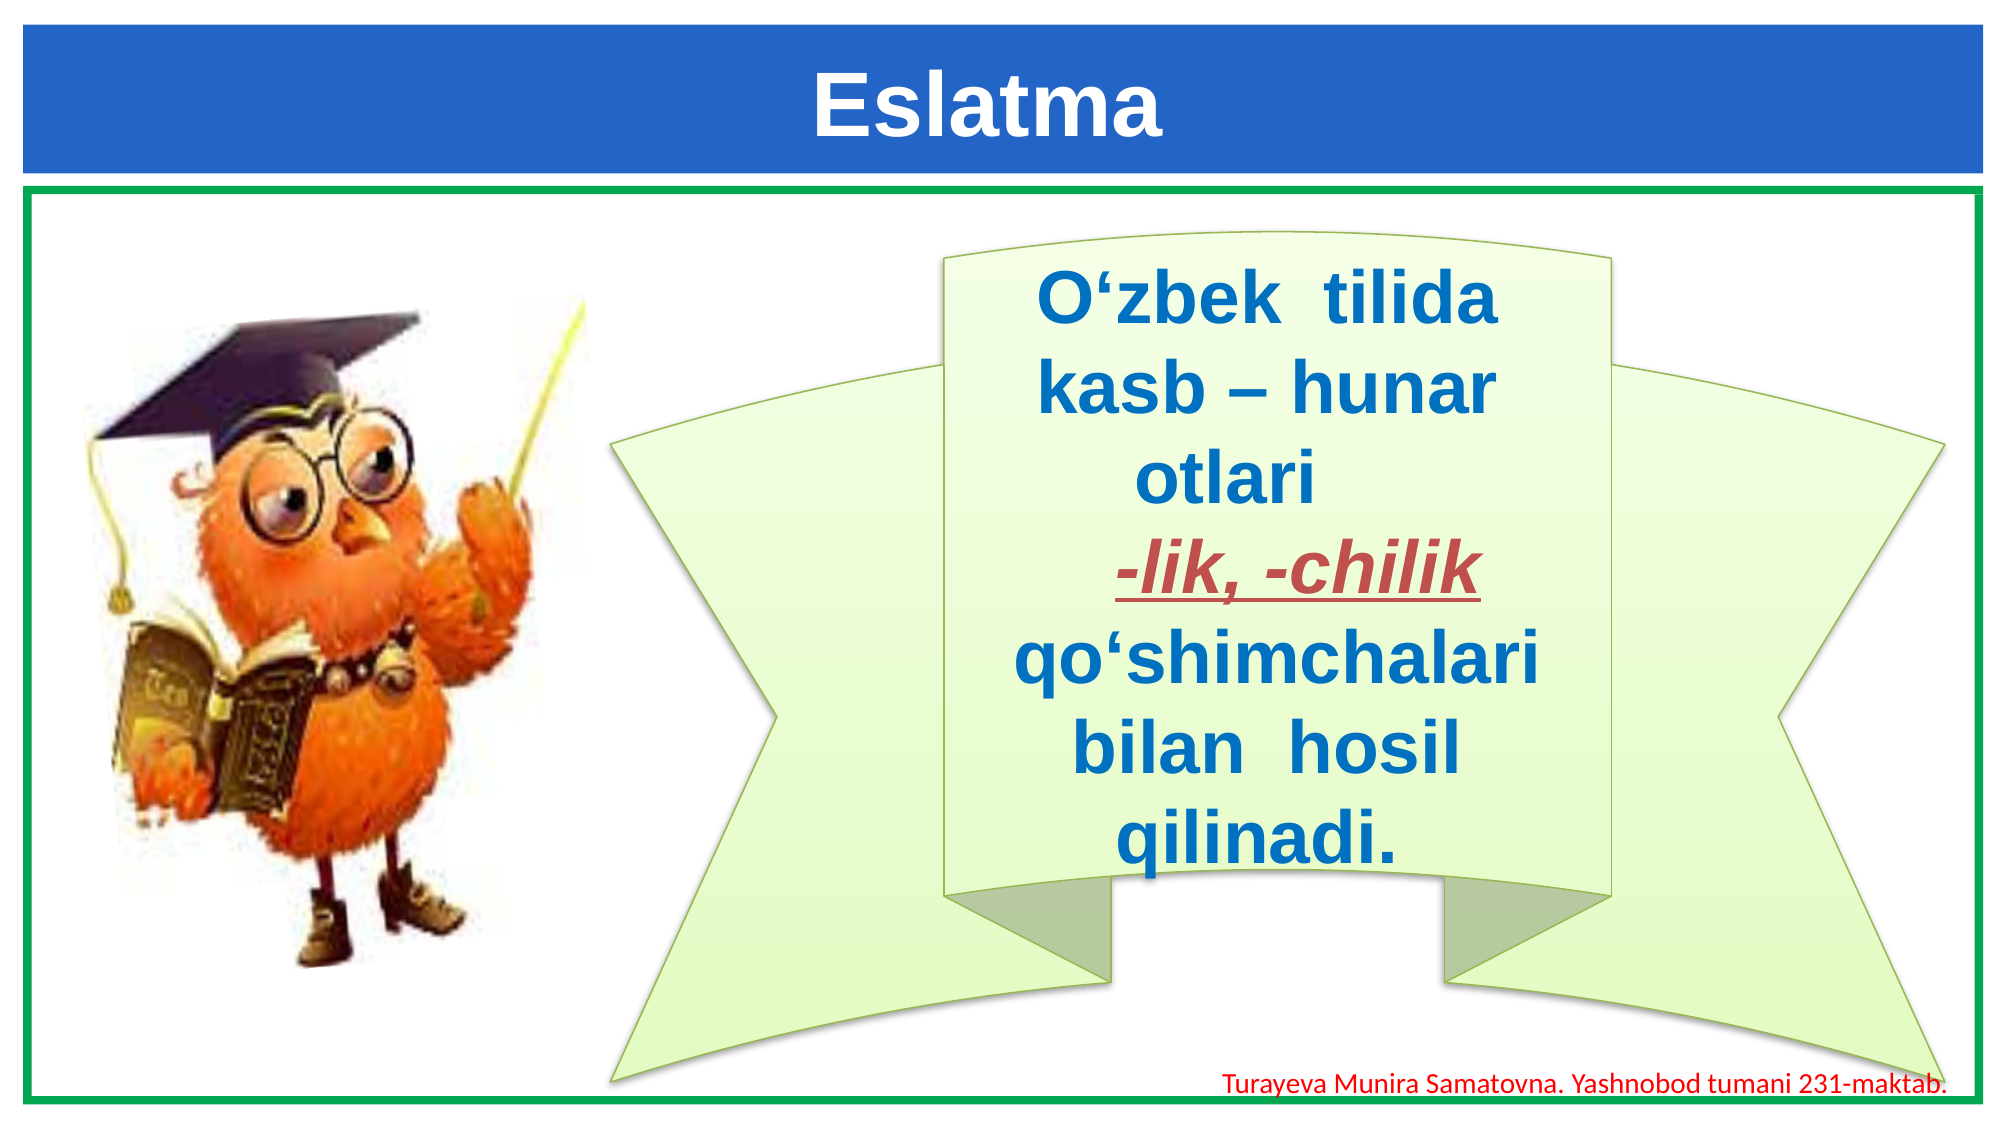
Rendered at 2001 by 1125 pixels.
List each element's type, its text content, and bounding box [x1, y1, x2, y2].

text_box O‘zbek tilida kasb – hunar otlari -lik, -chilik qo‘shimchalari bilan hosil qilinadi. [609, 230, 1946, 1083]
title Eslatma [248, 43, 1752, 158]
footer Turayeva Munira Samatovna. Yashnobod tumani 231-maktab. [1189, 1064, 1982, 1100]
picture [76, 295, 638, 982]
